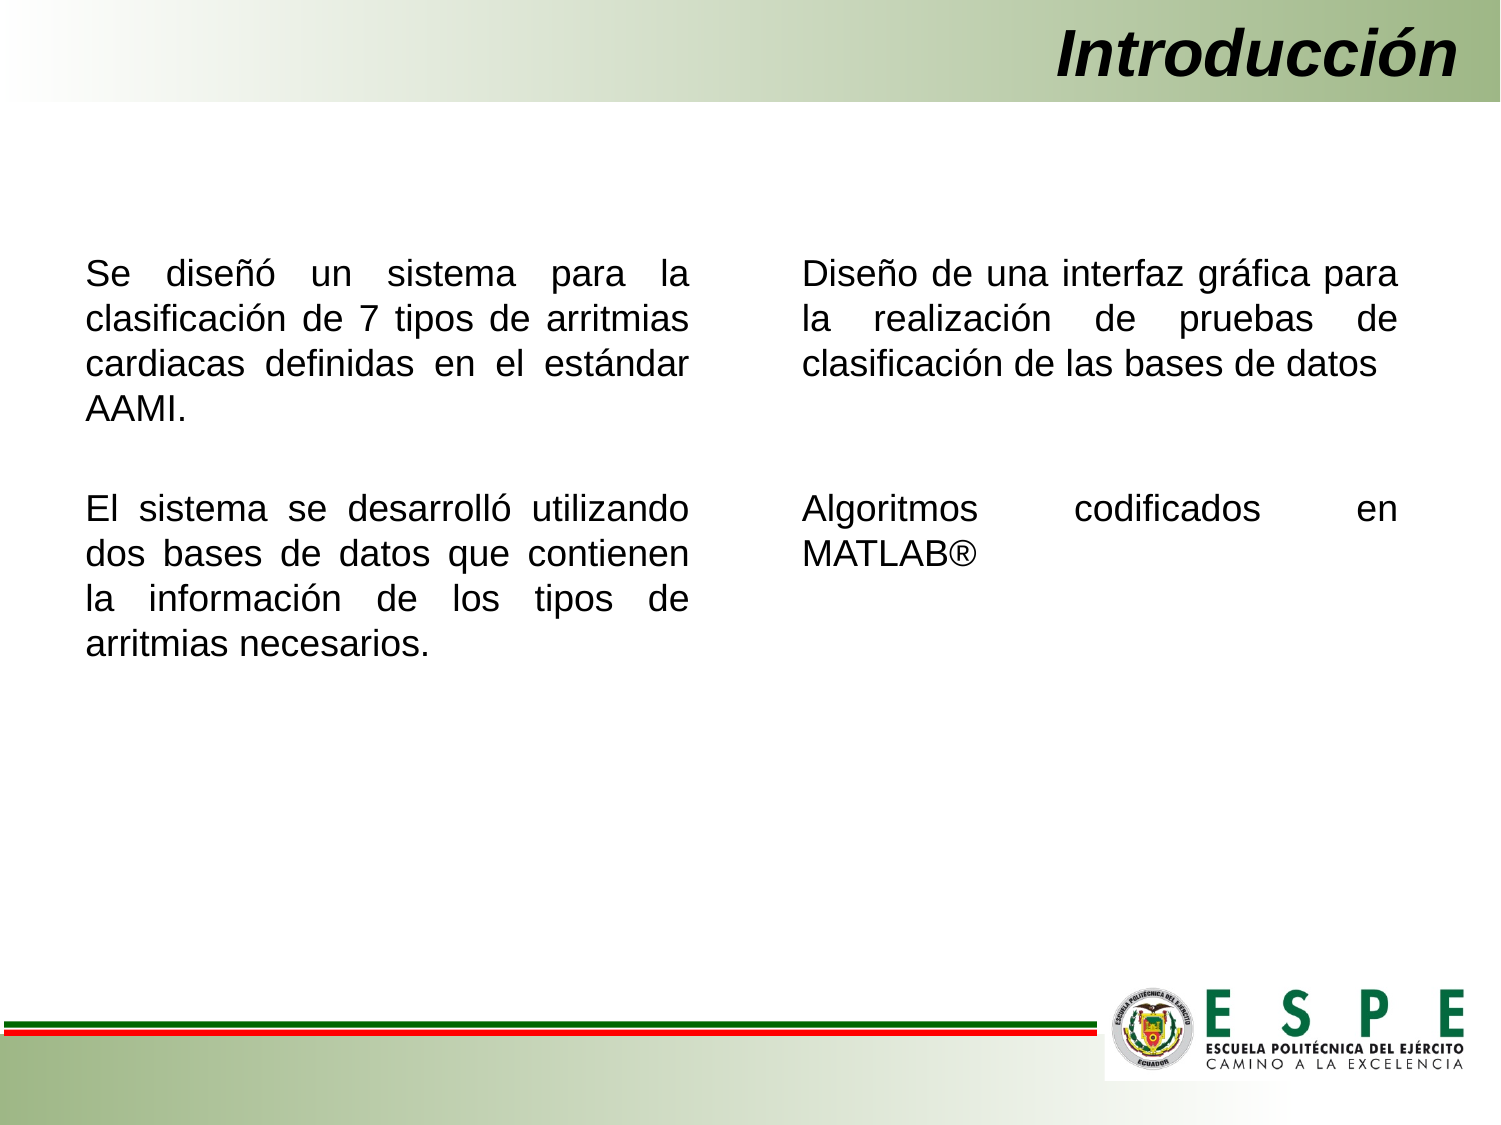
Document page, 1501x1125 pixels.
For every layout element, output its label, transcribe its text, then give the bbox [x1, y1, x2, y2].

title Introducción [124, 2, 1475, 91]
picture [1104, 976, 1483, 1081]
text_box El sistema se desarrolló utilizando dos bases de datos que contienen la información de los tipos de arritmias necesarios. [70, 476, 705, 672]
text_box Se diseñó un sistema para la clasificación de 7 tipos de arritmias cardiacas definidas en el estándar AAMI. [70, 241, 705, 436]
text_box Algoritmos codificados en MATLAB® [787, 476, 1413, 582]
text_box Diseño de una interfaz gráfica para la realización de pruebas de clasificación de las bases de datos [787, 241, 1413, 391]
